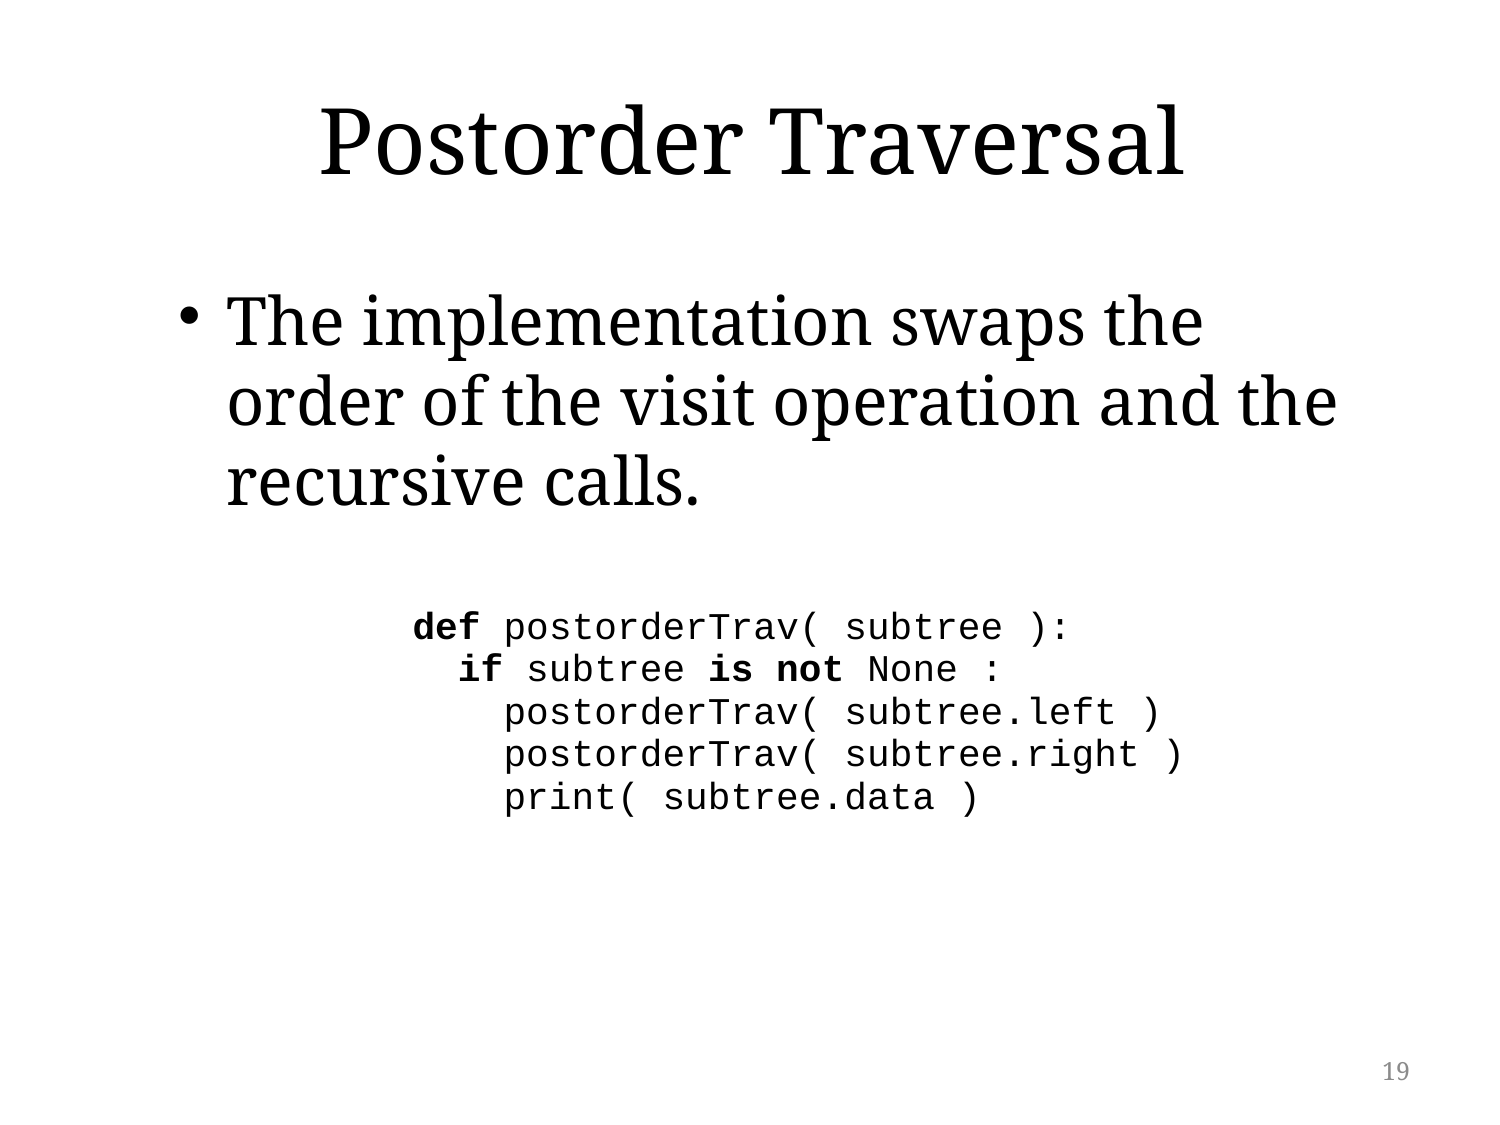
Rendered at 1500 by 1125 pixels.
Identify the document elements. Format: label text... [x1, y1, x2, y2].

text_box def postorderTrav( subtree ): if subtree is not None : postorderTrav( subtree.left ) postorderTrav( subtree.right ) print( subtree.data ) [412, 602, 1139, 858]
slide_number 19 [1074, 1042, 1425, 1103]
title Postorder Traversal [74, 44, 1429, 233]
list The implementation swaps the order of the visit operation and the recursive calls. [147, 271, 1404, 1015]
